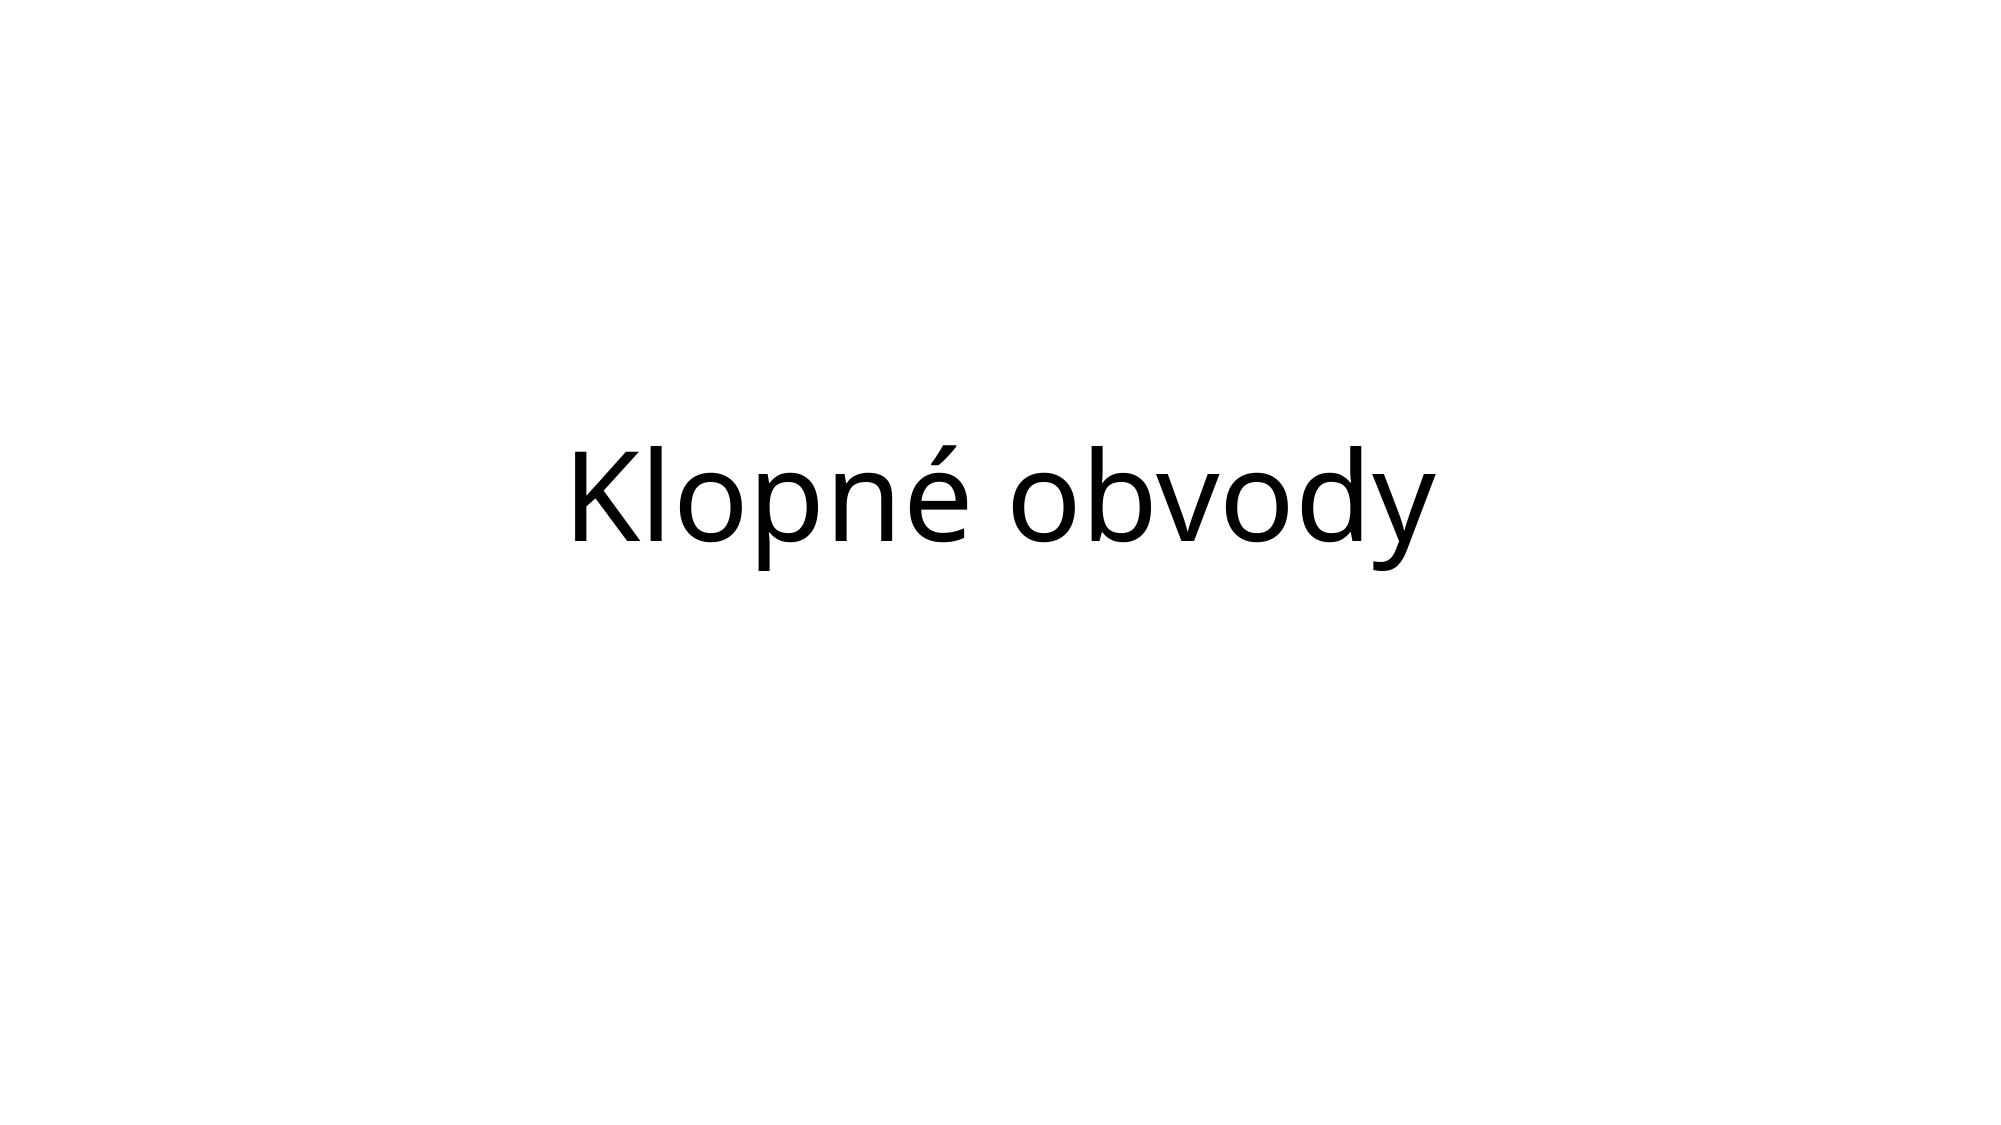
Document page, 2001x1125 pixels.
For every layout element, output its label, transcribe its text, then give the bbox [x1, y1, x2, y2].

title Klopné obvody [249, 184, 1750, 576]
